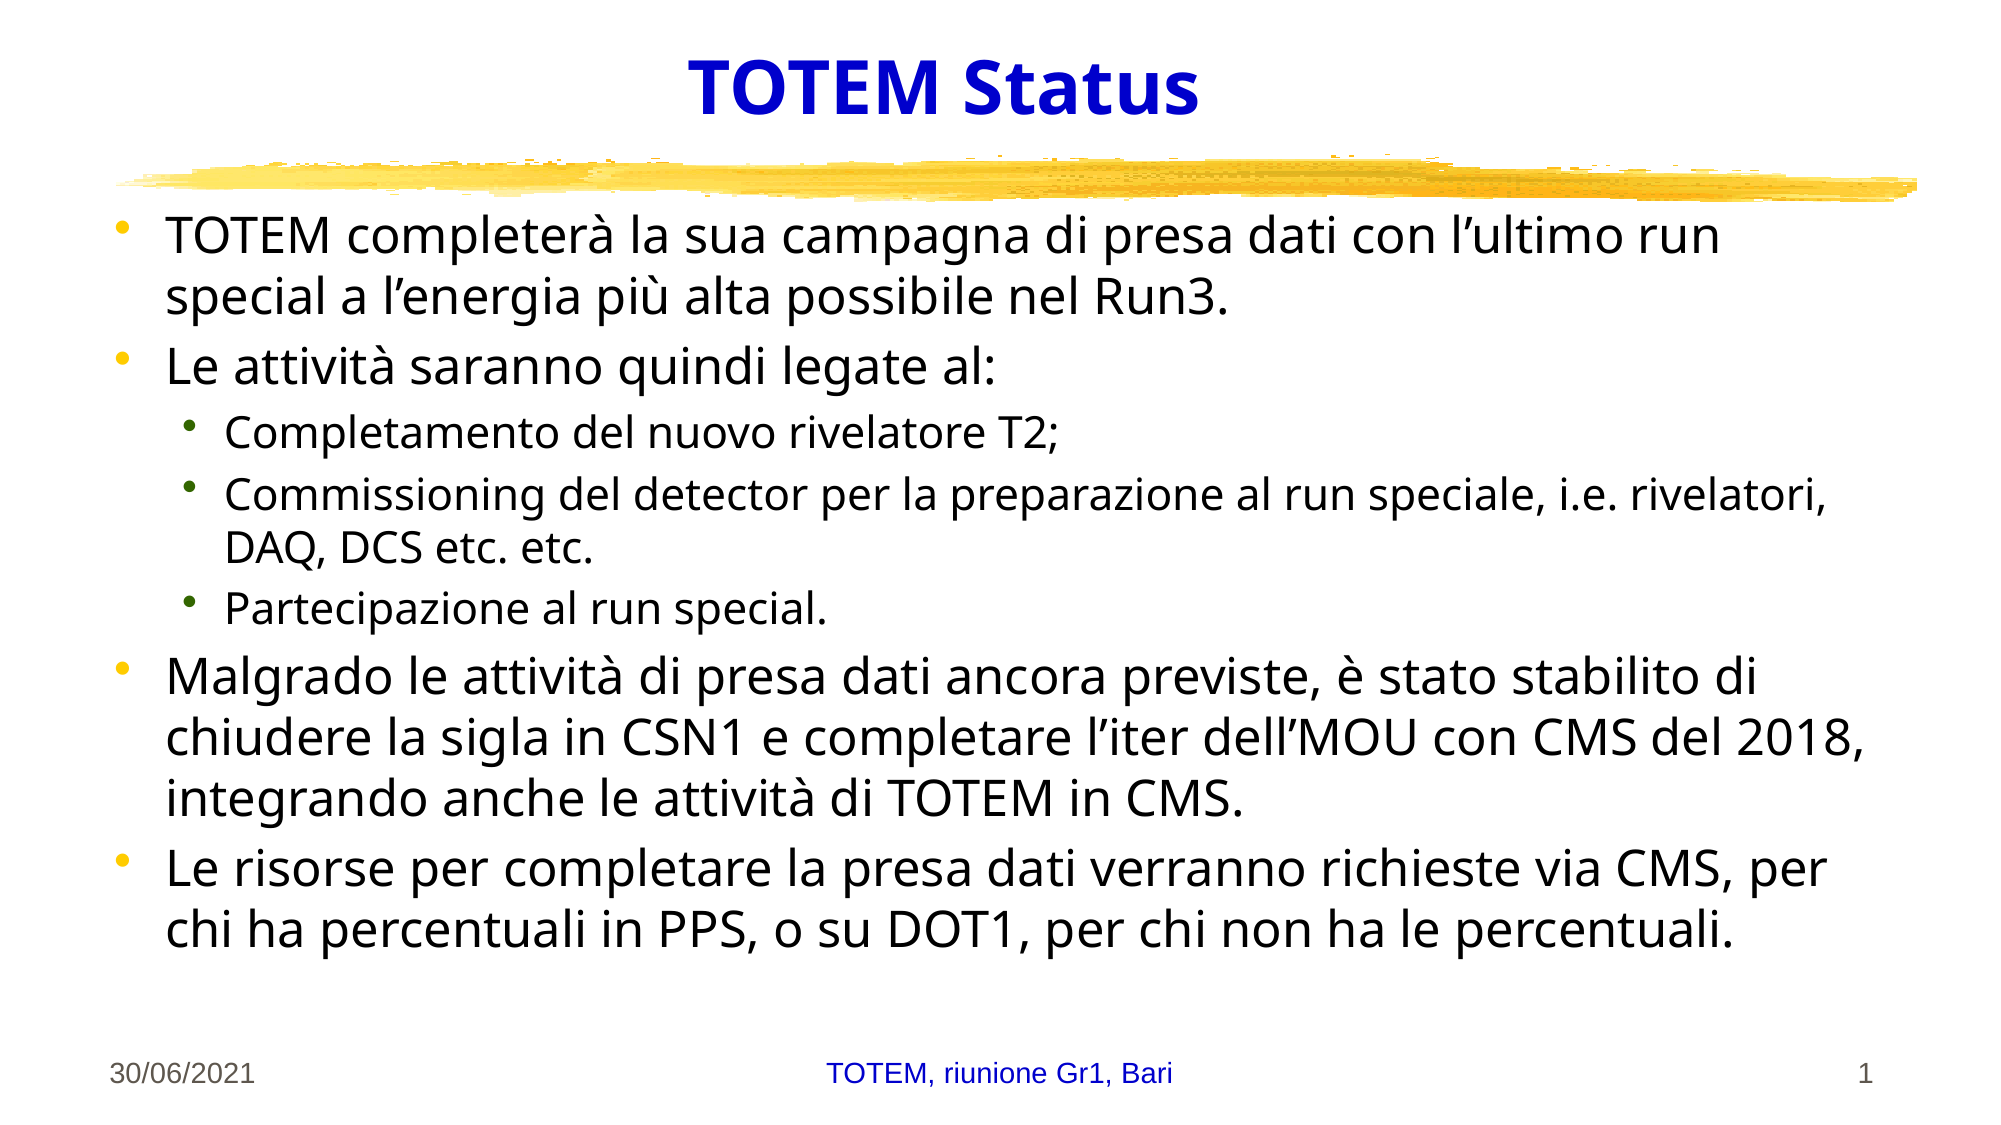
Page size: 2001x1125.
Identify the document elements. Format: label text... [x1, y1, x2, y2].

list TOTEM completerà la sua campagna di presa dati con l’ultimo run special a l’energia più alta possibile nel Run3. Le attività saranno quindi legate al: Completamento del nuovo rivelatore T2; Commissioning del detector per la preparazione al run speciale, i.e. rivelatori, DAQ, DCS etc. etc. Partecipazione al run special. Malgrado le attività di presa dati ancora previste, è stato stabilito di chiudere la sigla in CSN1 e completare l’iter dell’MOU con CMS del 2018, integrando anche le attività di TOTEM in CMS. Le risorse per completare la presa dati verranno richieste via CMS, per chi ha percentuali in PPS, o su DOT1, per chi non ha le percentuali. [99, 195, 1889, 1021]
picture [116, 149, 1917, 213]
title TOTEM Status [99, 37, 1789, 138]
slide_number 1 [1472, 1021, 1889, 1097]
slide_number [94, 1021, 373, 1097]
footer TOTEM, riunione Gr1, Bari [373, 1021, 1472, 1097]
